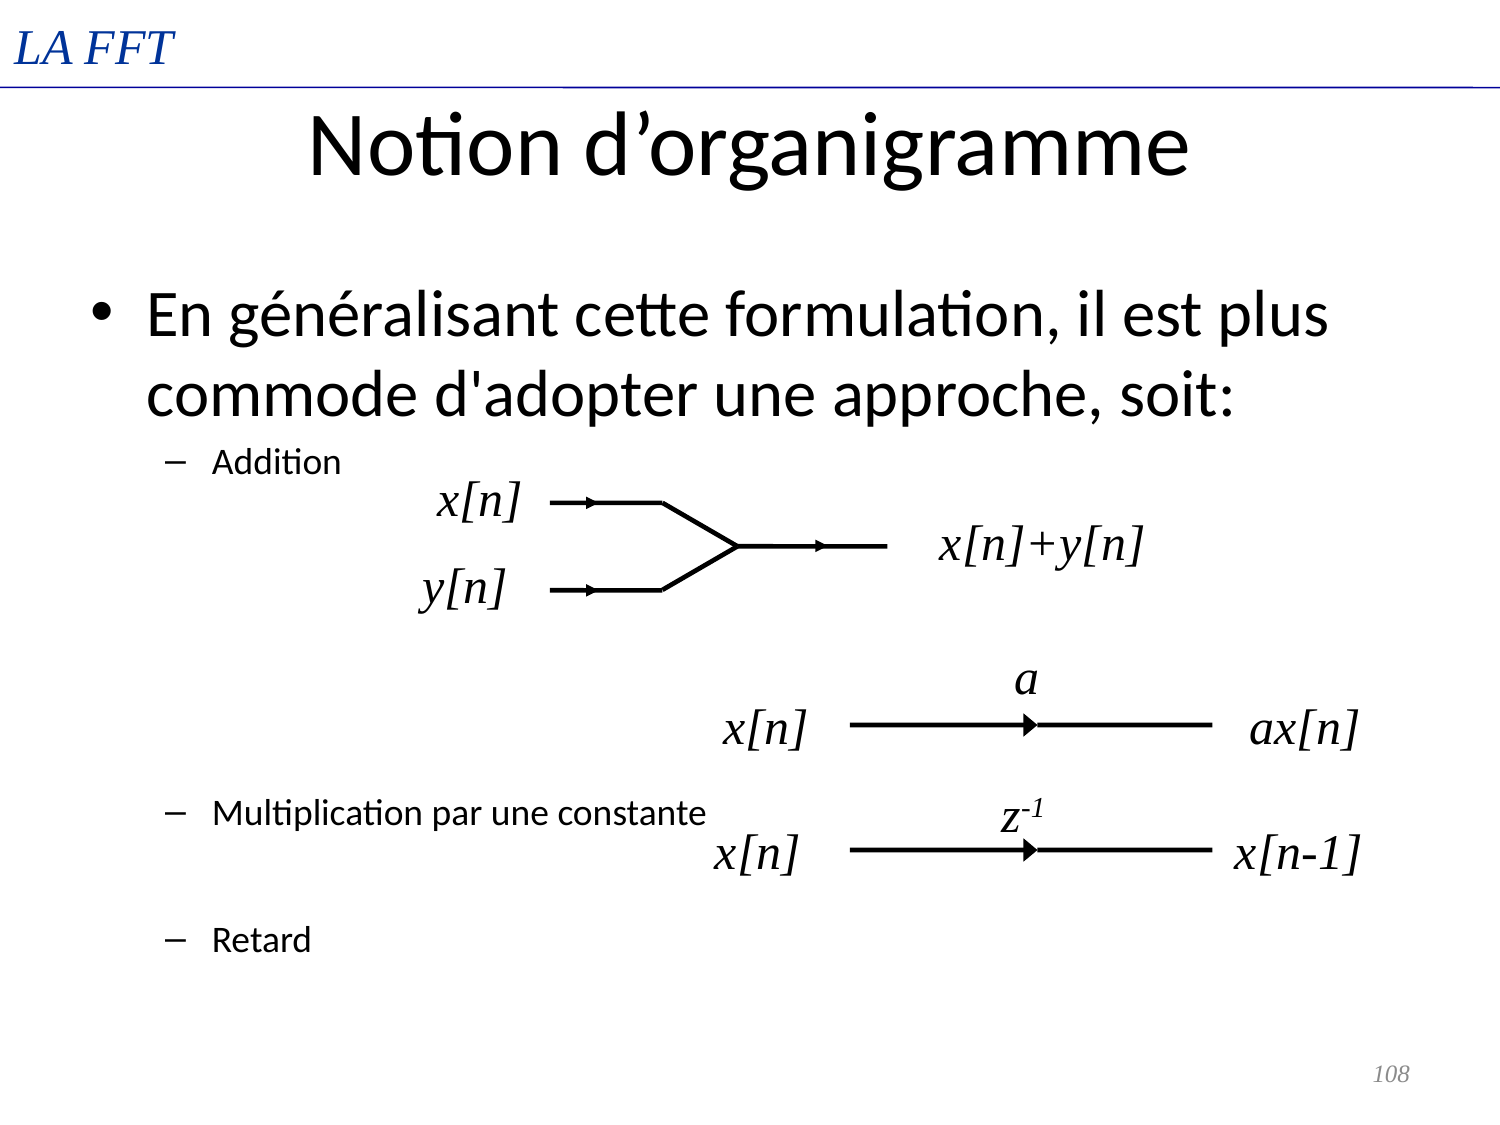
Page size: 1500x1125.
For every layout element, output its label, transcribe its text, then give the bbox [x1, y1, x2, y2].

text_box x[n]+y[n] [925, 502, 1162, 578]
text_box x[n] [422, 459, 539, 535]
text_box z-1 [986, 774, 1061, 849]
list En généralisant cette formulation, il est plus commode d'adopter une approche, soit: Addition Multiplication par une constante Retard [75, 262, 1425, 1005]
text_box a [1000, 637, 1055, 713]
slide_number 108 [1074, 1042, 1425, 1103]
title Notion d’organigramme [75, 45, 1425, 87]
text_box ax[n] [1235, 687, 1376, 763]
title Notion d’organigramme [75, 88, 1425, 233]
text_box x[n-1] [1219, 812, 1378, 888]
text_box LA FFT [0, 6, 561, 82]
text_box [586, 496, 595, 501]
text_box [549, 502, 888, 591]
text_box x[n] [708, 687, 825, 763]
text_box x[n] [700, 812, 817, 888]
text_box y[n] [407, 546, 524, 622]
